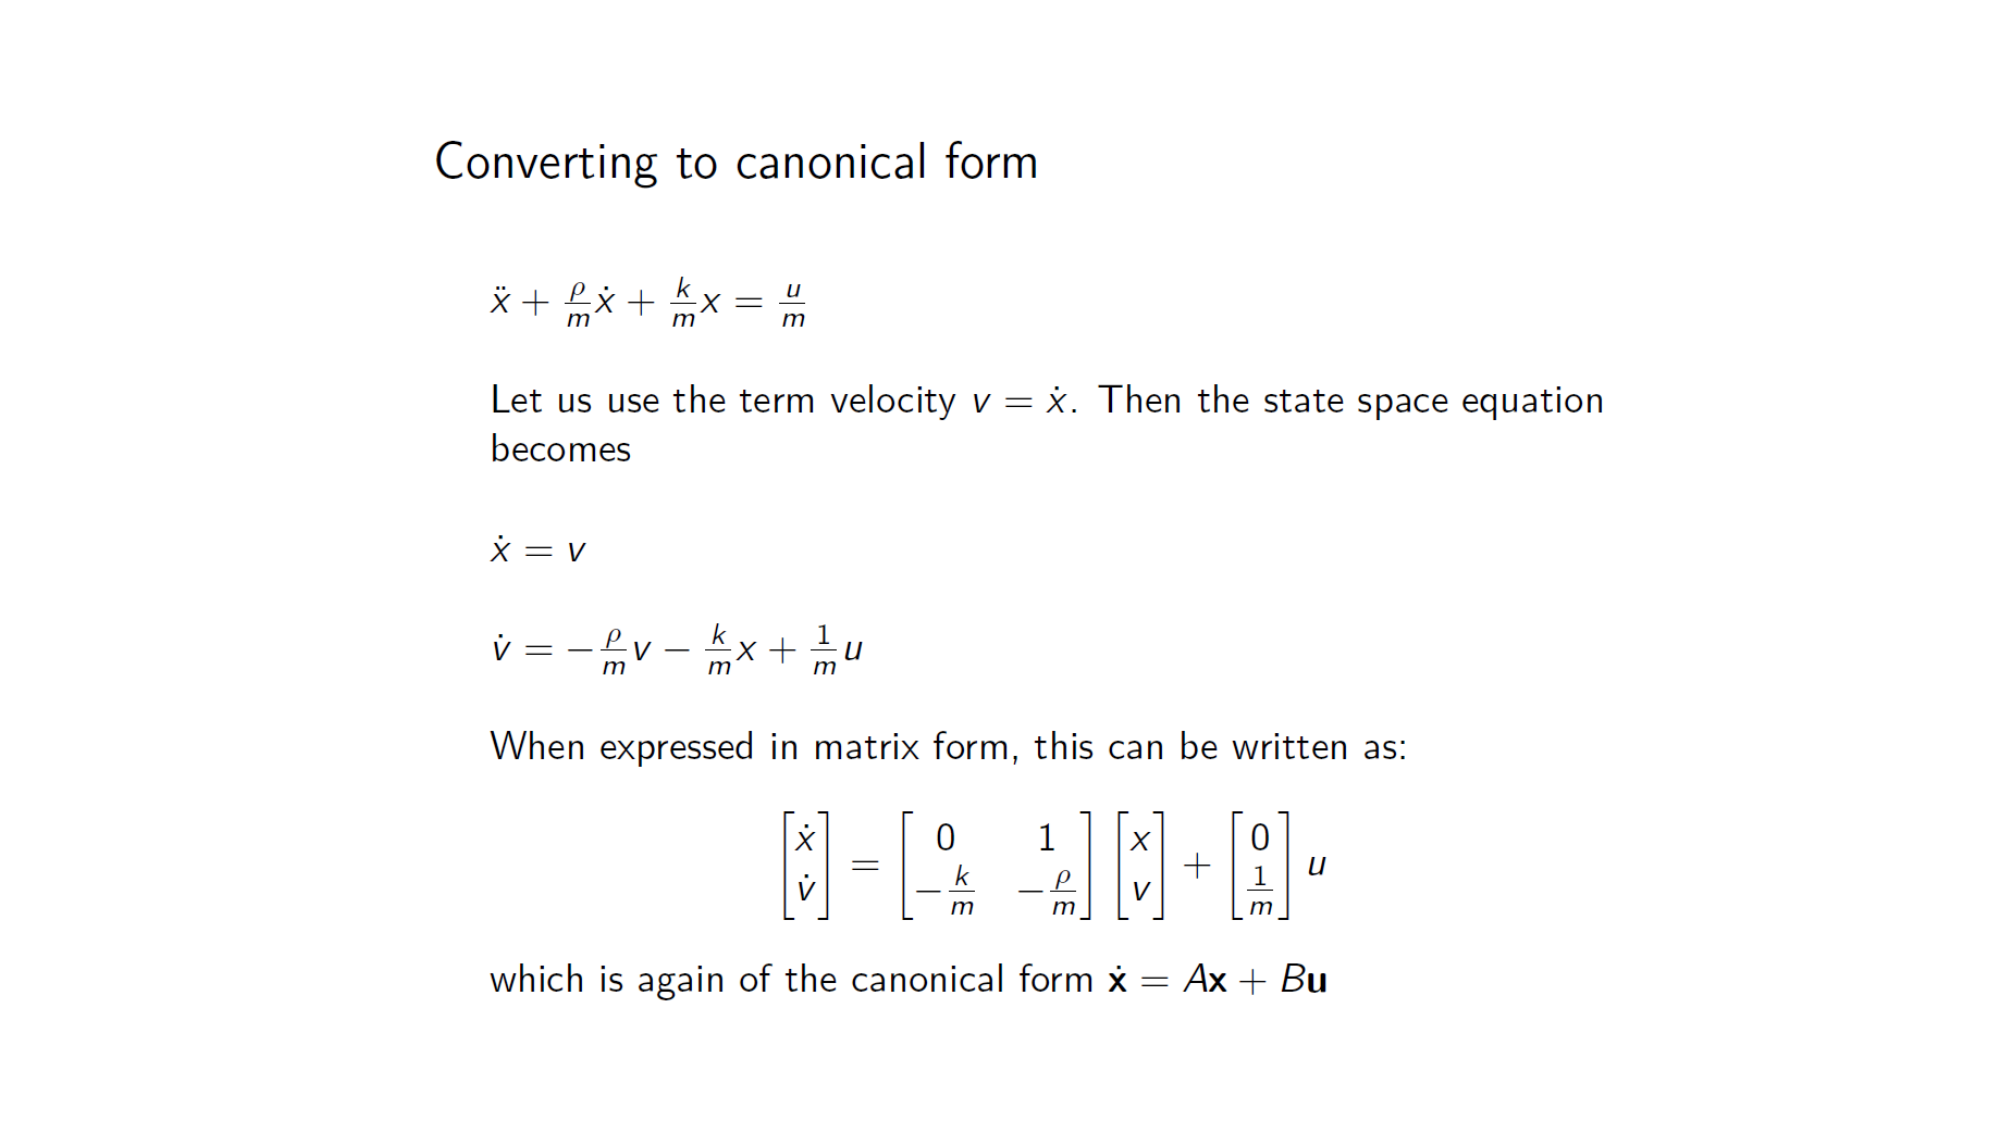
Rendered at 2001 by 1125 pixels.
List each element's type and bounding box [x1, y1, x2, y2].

list [396, 105, 1604, 1020]
